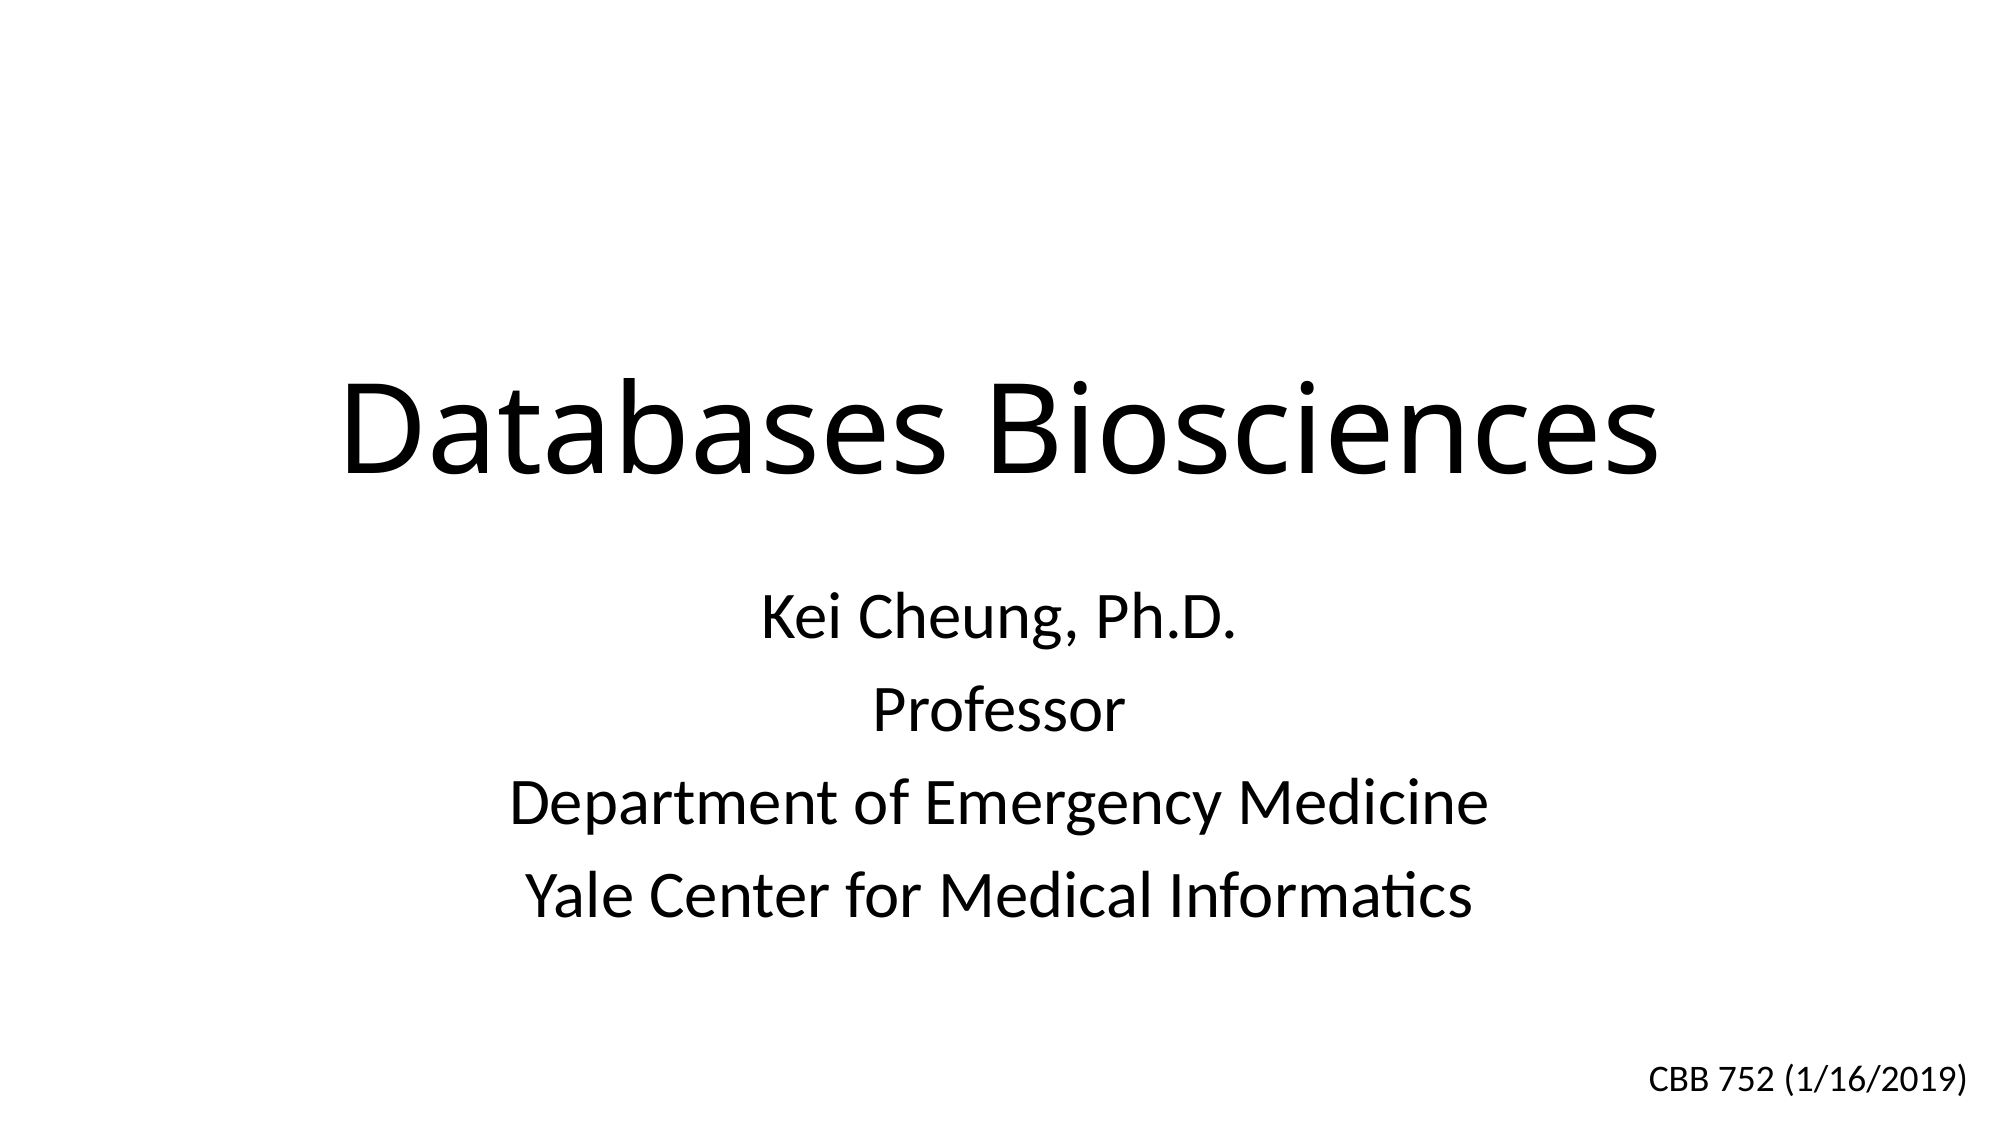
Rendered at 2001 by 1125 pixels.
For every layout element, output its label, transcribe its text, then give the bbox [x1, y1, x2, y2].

text_box CBB 752 (1/16/2019) [1634, 1046, 1984, 1107]
title Databases Biosciences [249, 116, 1750, 509]
subtitle Kei Cheung, Ph.D. Professor Department of Emergency Medicine Yale Center for Medical Informatics [249, 573, 1750, 846]
